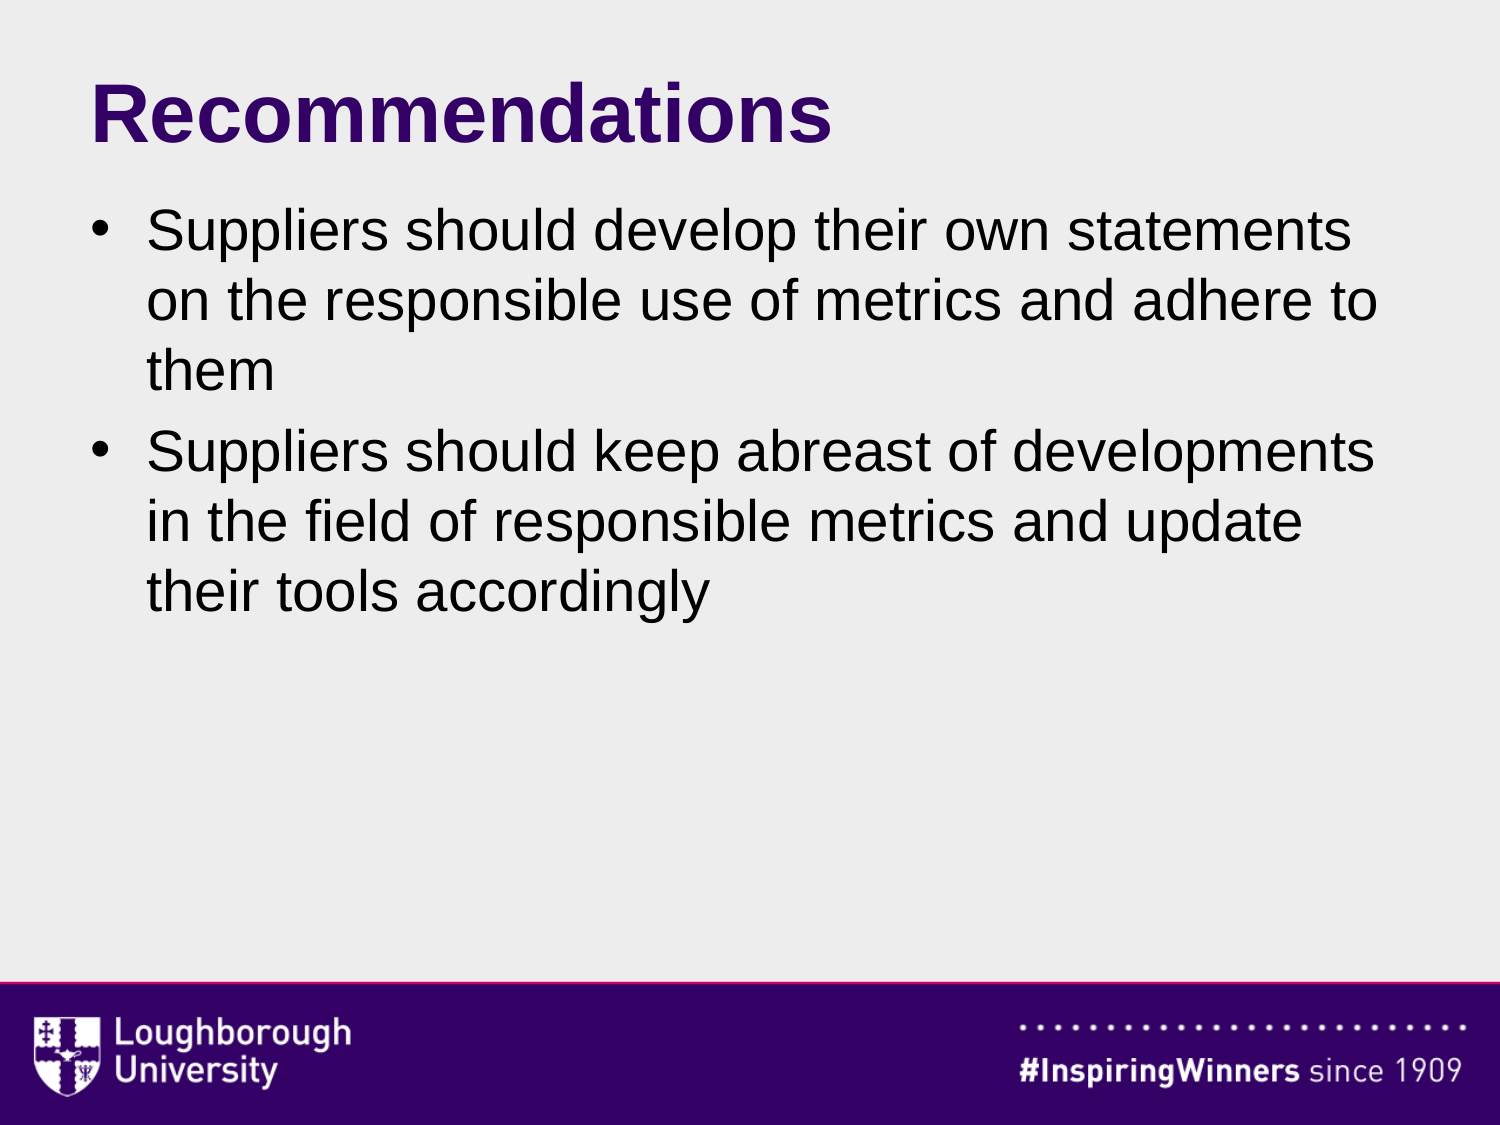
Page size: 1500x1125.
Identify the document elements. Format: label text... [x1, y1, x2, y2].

list Suppliers should develop their own statements on the responsible use of metrics and adhere to them Suppliers should keep abreast of developments in the field of responsible metrics and update their tools accordingly [75, 184, 1425, 957]
title Recommendations [75, 45, 1425, 173]
picture [0, 0, 1500, 1125]
